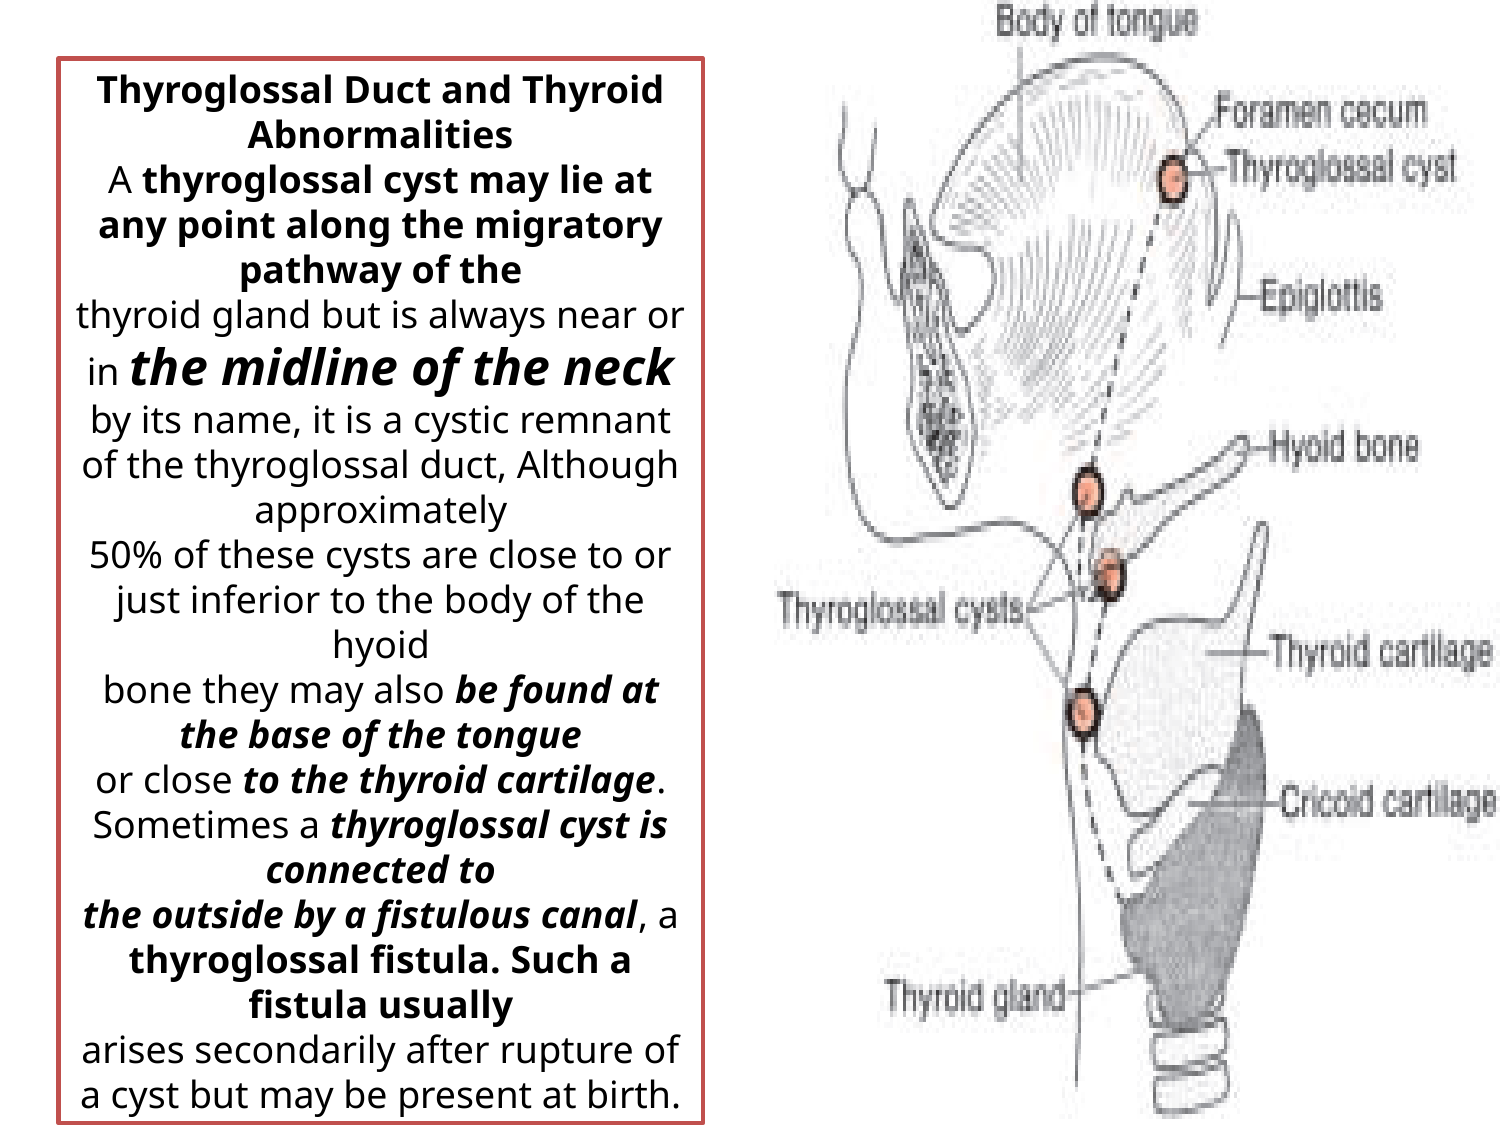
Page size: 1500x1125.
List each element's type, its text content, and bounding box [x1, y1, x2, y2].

text_box Thyroglossal Duct and Thyroid Abnormalities A thyroglossal cyst may lie at any point along the migratory pathway of the thyroid gland but is always near or in the midline of the neck by its name, it is a cystic remnant of the thyroglossal duct, Although approximately 50% of these cysts are close to or just inferior to the body of the hyoid bone they may also be found at the base of the tongue or close to the thyroid cartilage. Sometimes a thyroglossal cyst is connected to the outside by a fistulous canal, a thyroglossal fistula. Such a fistula usually arises secondarily after rupture of a cyst but may be present at birth. [56, 56, 705, 1125]
picture [773, 0, 1500, 1125]
